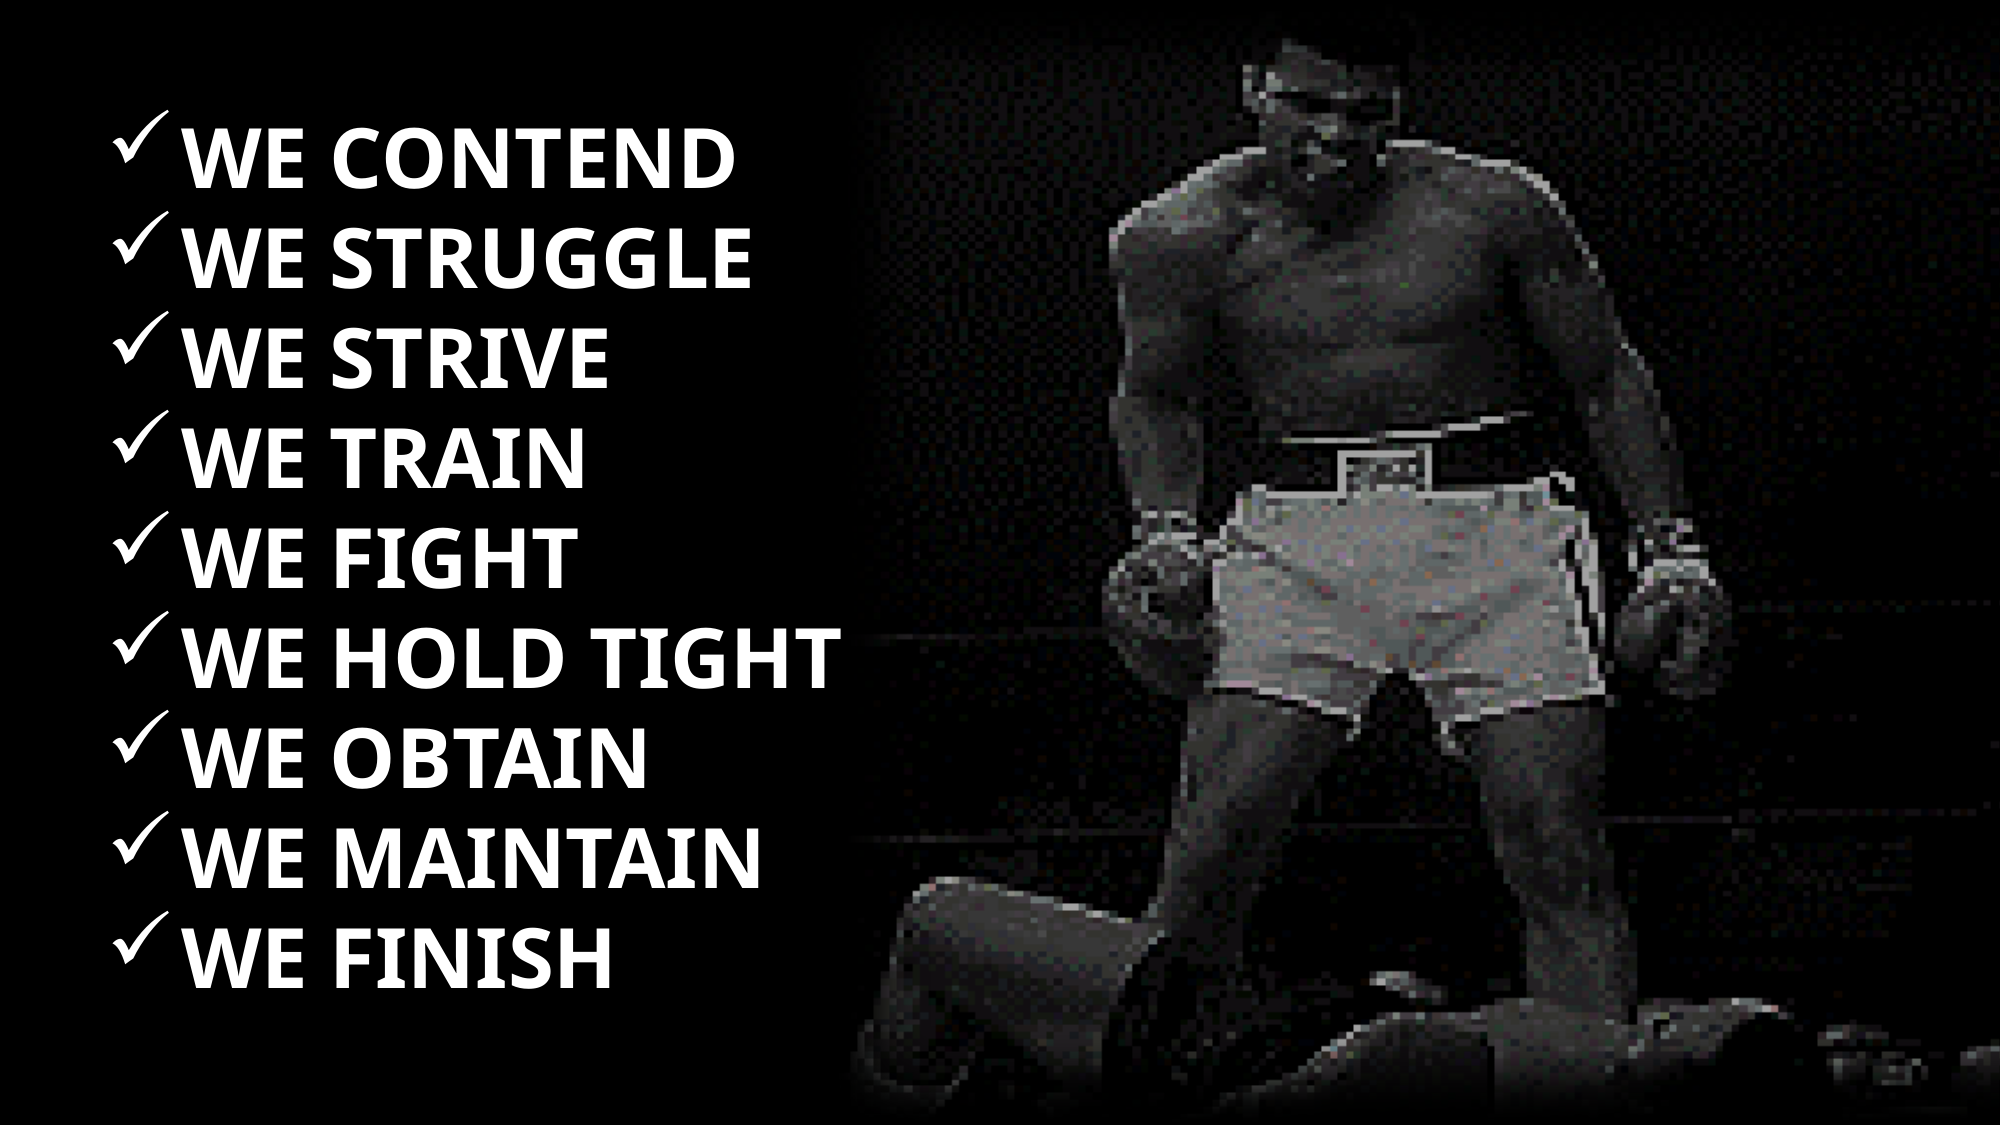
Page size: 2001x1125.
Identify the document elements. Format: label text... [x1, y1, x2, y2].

picture [831, 0, 2000, 1125]
text_box WE CONTEND WE STRUGGLE WE STRIVE WE TRAIN WE FIGHT WE HOLD TIGHT WE OBTAIN WE MAINTAIN WE FINISH [91, 97, 831, 1013]
